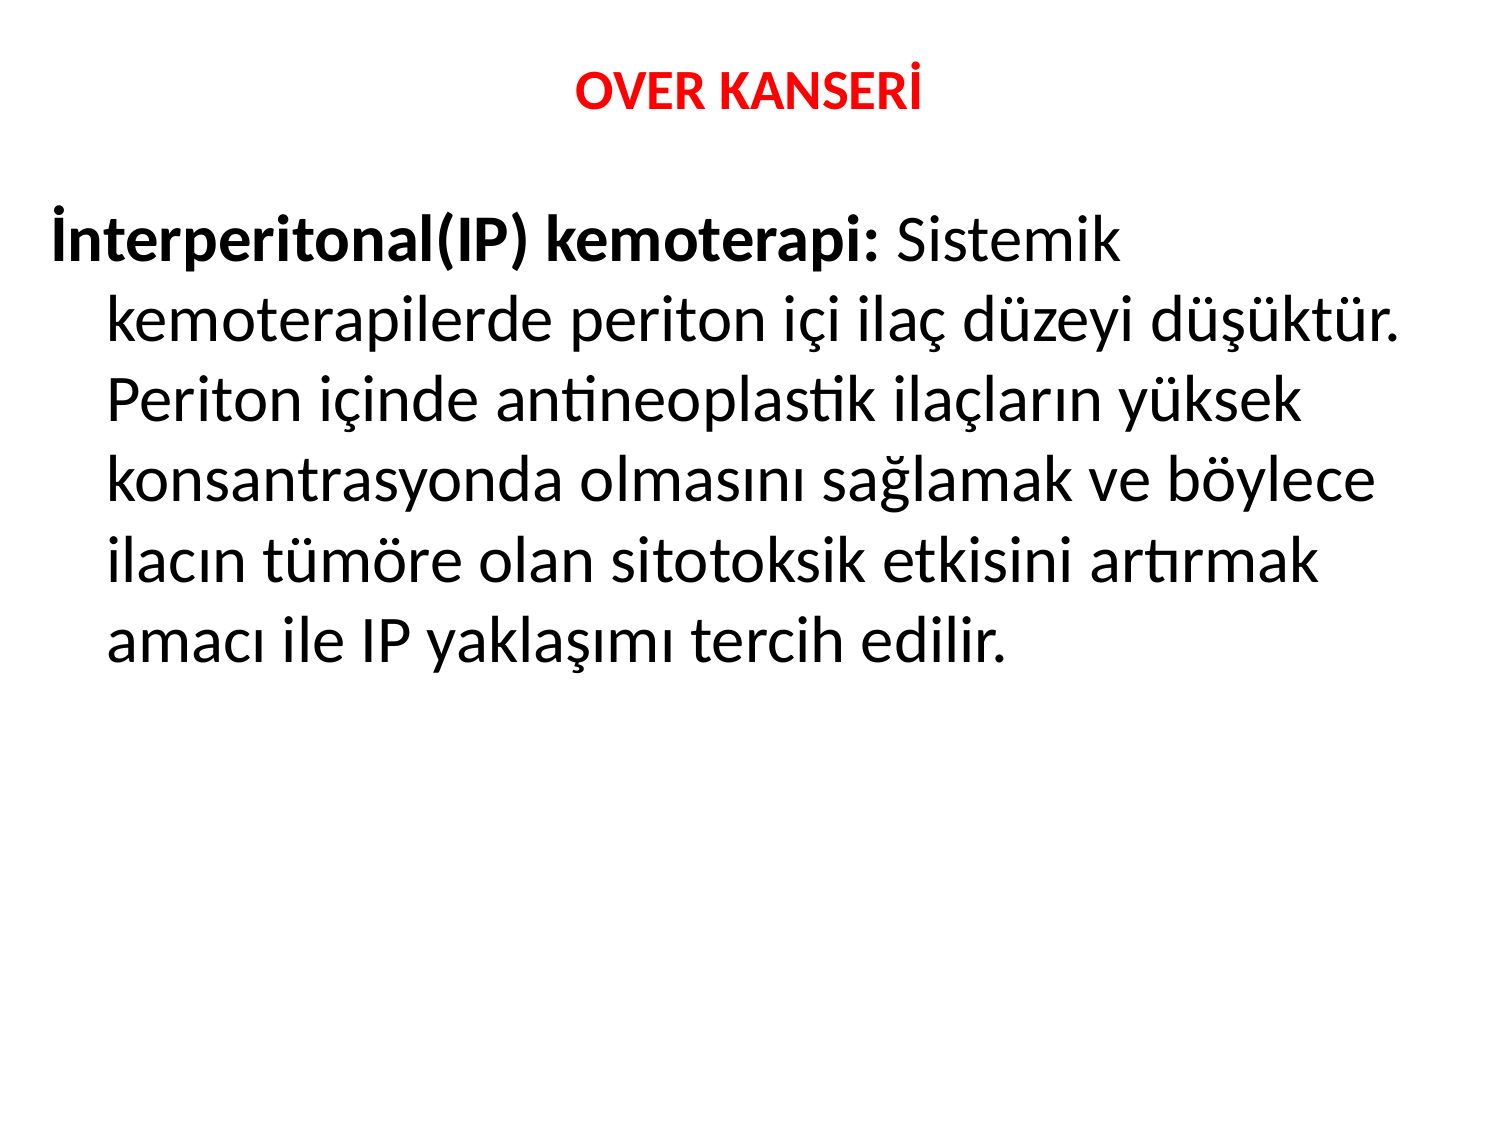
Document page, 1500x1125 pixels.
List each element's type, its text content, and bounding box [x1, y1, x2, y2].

list İnterperitonal(IP) kemoterapi: Sistemik kemoterapilerde periton içi ilaç düzeyi düşüktür. Periton içinde antineoplastik ilaçların yüksek konsantrasyonda olmasını sağlamak ve böylece ilacın tümöre olan sitotoksik etkisini artırmak amacı ile IP yaklaşımı tercih edilir. [35, 187, 1465, 1067]
title OVER KANSERİ [75, 45, 1425, 129]
